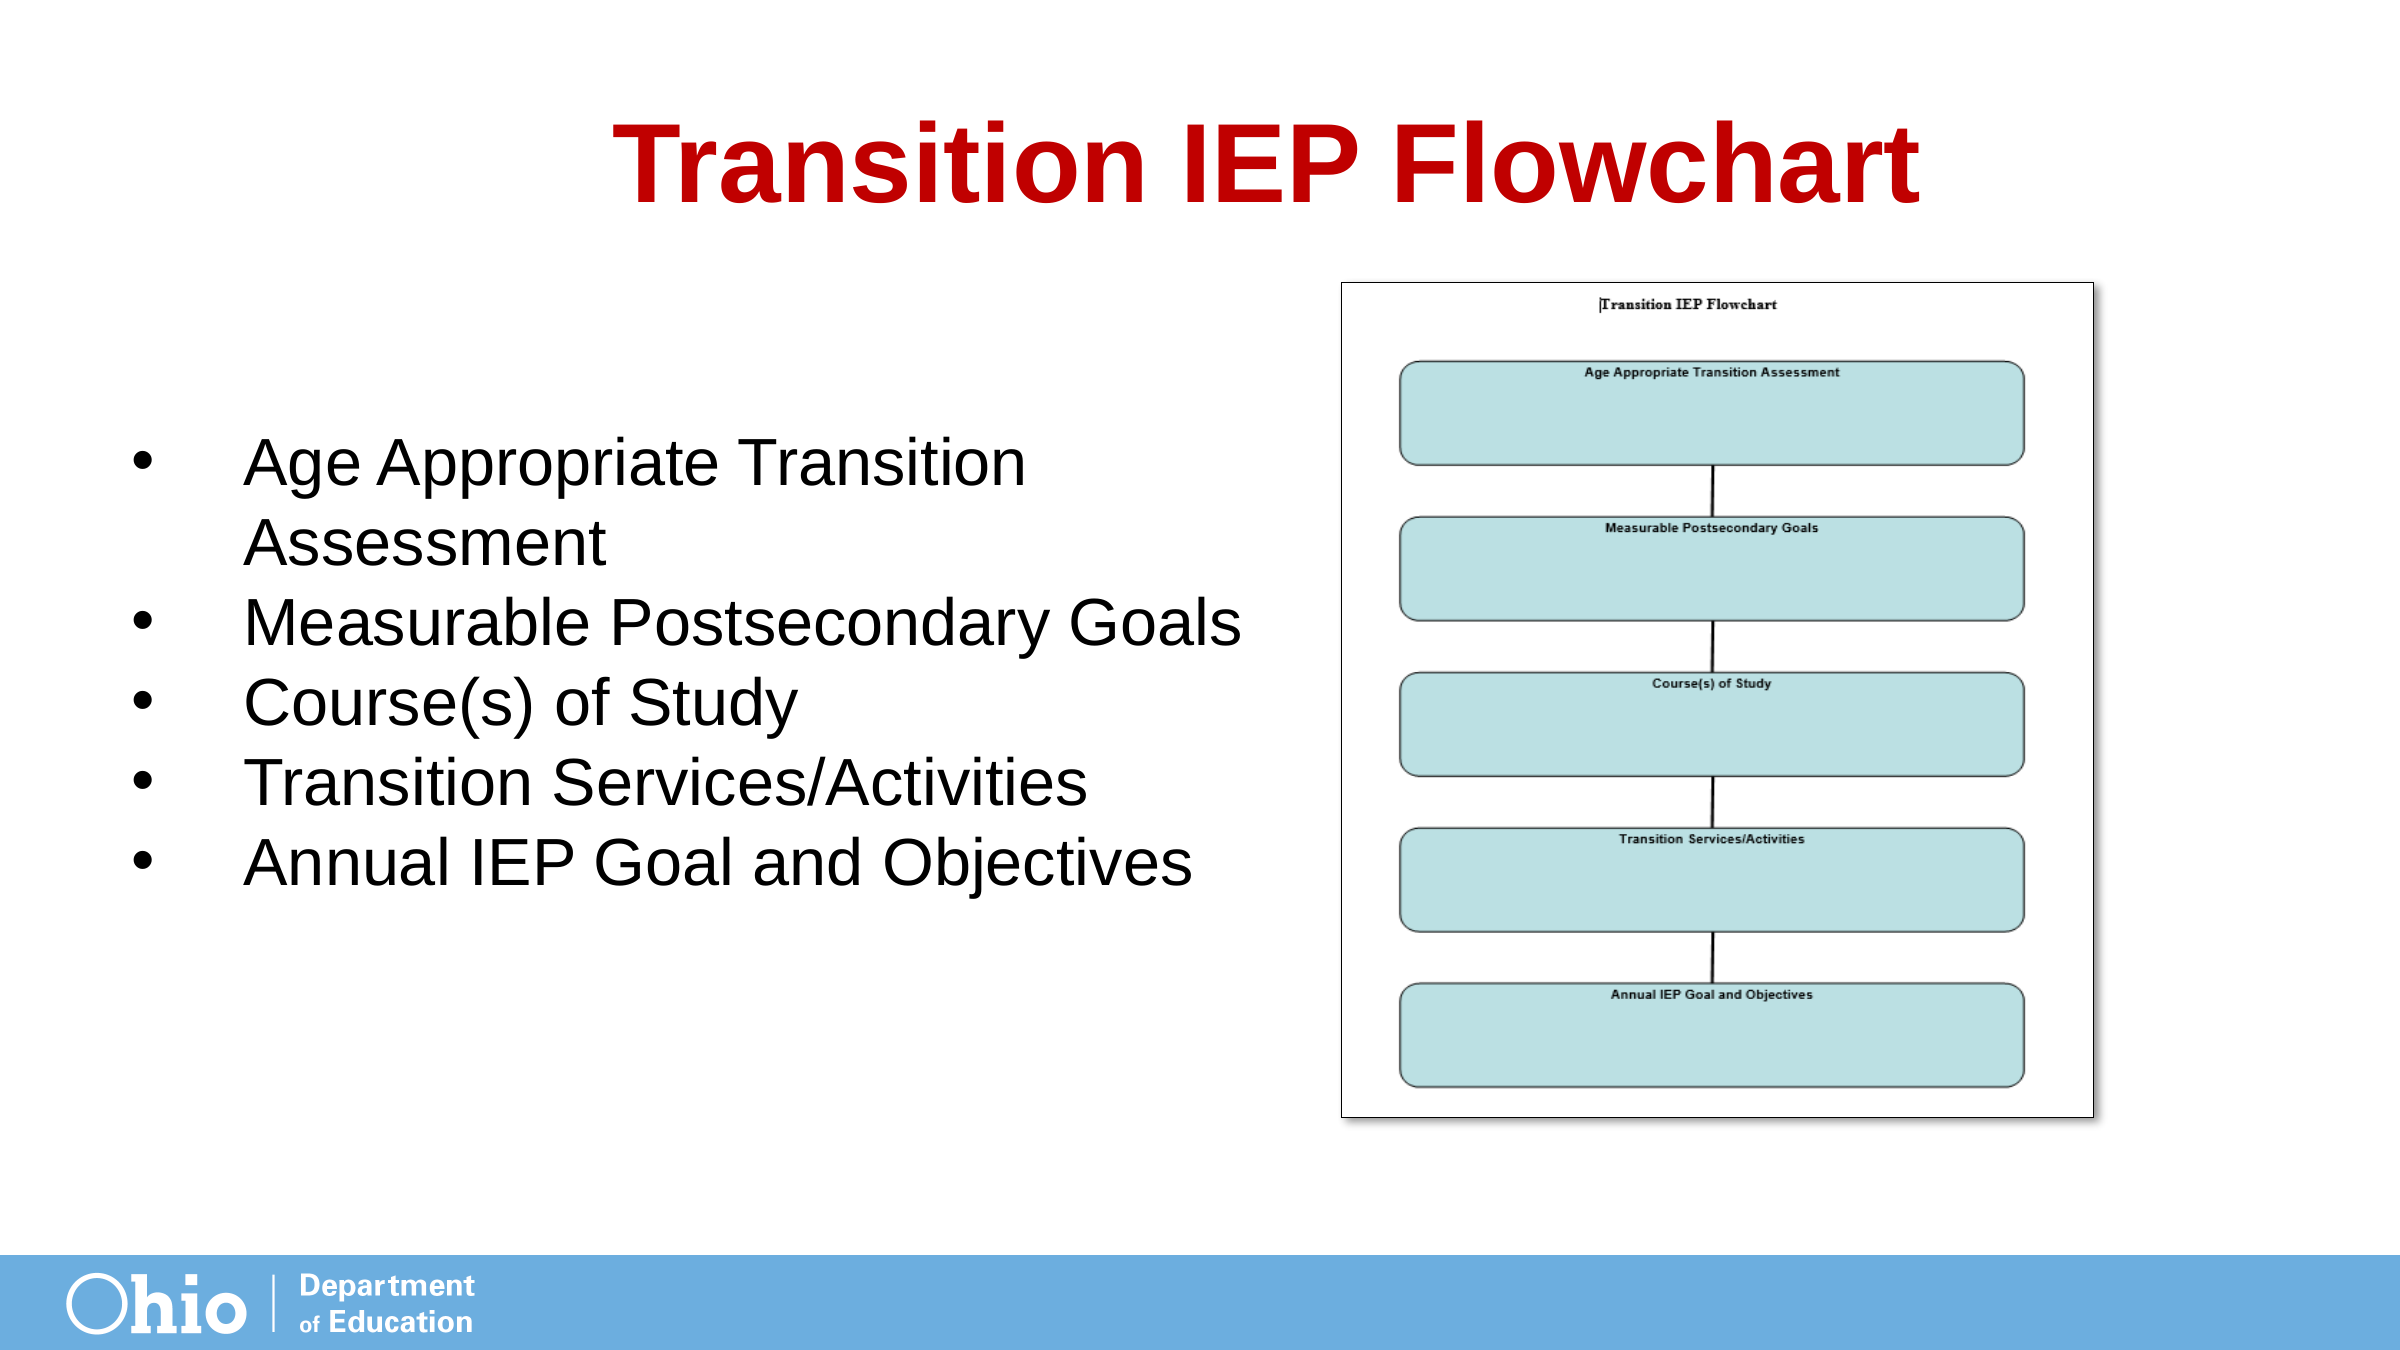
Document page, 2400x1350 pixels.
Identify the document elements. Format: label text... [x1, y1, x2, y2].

picture [1341, 282, 2094, 1117]
picture [0, 1255, 2400, 1350]
text_box Age Appropriate Transition Assessment Measurable Postsecondary Goals Course(s) of Study Transition Services/Activities Annual IEP Goal and Objectives [116, 411, 1336, 907]
title Transition IEP Flowchart [255, 90, 2280, 227]
